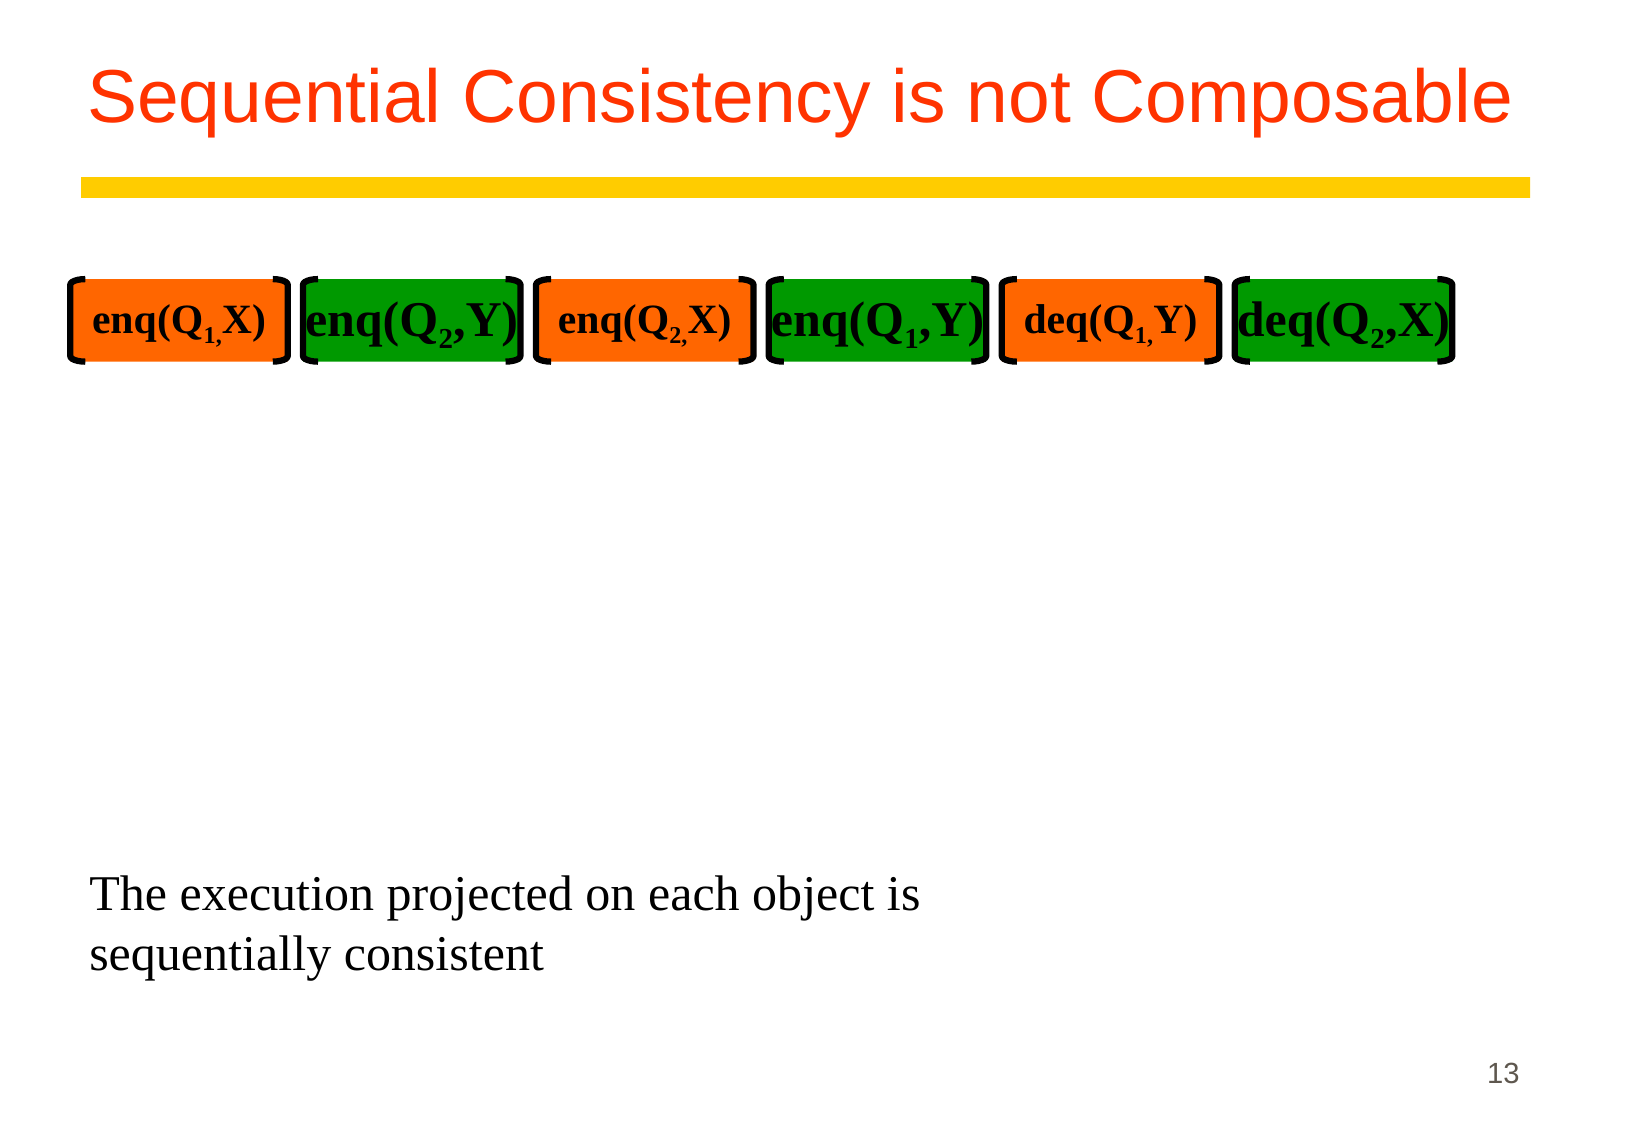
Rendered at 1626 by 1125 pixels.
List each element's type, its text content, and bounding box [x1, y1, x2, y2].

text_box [70, 278, 288, 362]
text_box The execution projected on each object is sequentially consistent [74, 852, 949, 988]
slide_number 13 [1353, 1049, 1535, 1098]
title Sequential Consistency is not Composable [71, 37, 1531, 159]
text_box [302, 278, 1453, 362]
